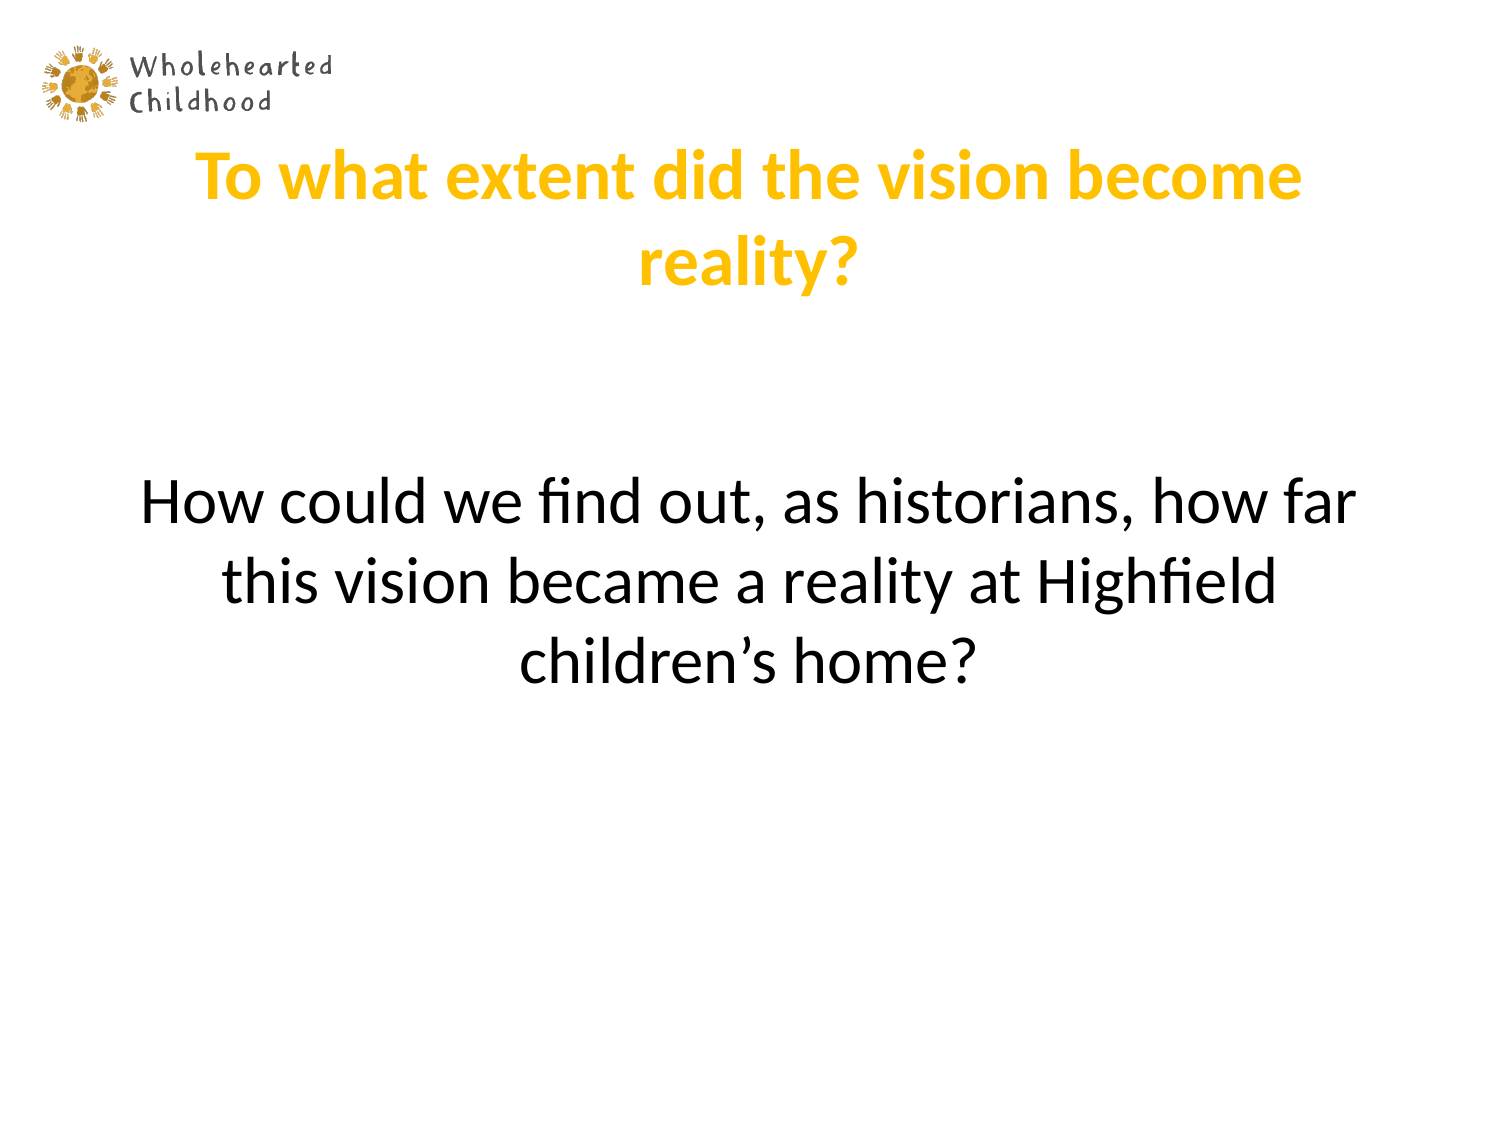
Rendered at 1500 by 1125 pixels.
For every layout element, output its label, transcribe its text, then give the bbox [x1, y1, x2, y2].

list How could we find out, as historians, how far this vision became a reality at Highfield children’s home? [75, 262, 1425, 1005]
title To what extent did the vision become reality? [75, 120, 1425, 262]
picture [34, 38, 336, 128]
